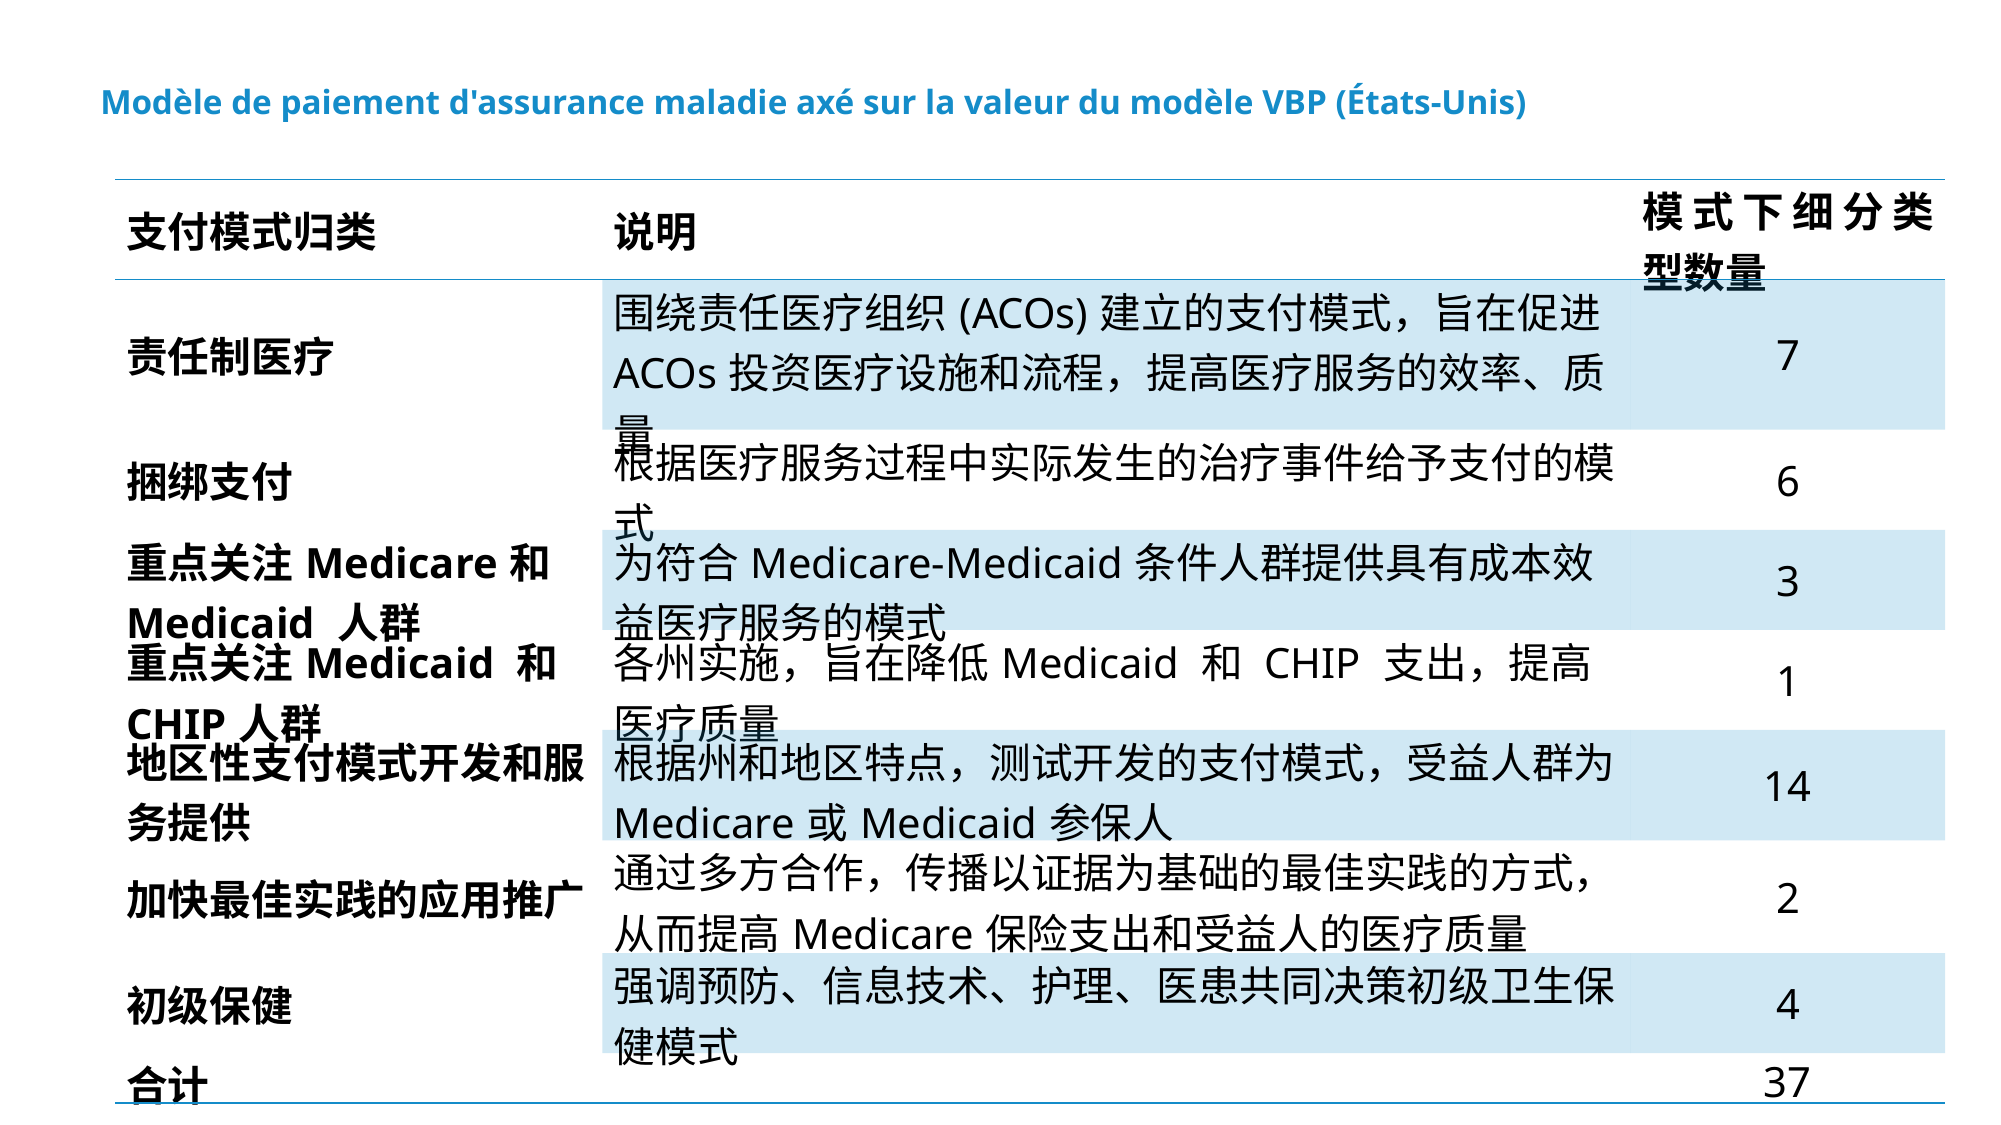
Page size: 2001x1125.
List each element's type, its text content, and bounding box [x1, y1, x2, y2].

table_cell 捆绑支付 [115, 430, 602, 530]
table_cell 责任制医疗 [115, 280, 602, 430]
table_header 说明 [602, 180, 1631, 279]
table_header 支付模式归类 [115, 180, 602, 279]
table_cell 3 [1631, 530, 1945, 630]
table_cell 6 [1631, 430, 1945, 530]
text_box Modèle de paiement d'assurance maladie axé sur la valeur du modèle VBP (États-Unis) [85, 73, 1914, 129]
table_cell 重点关注Medicaid 和 CHIP人群 [115, 630, 602, 730]
table_cell 通过多方合作，传播以证据为基础的最佳实践的方式，从而提高Medicare保险支出和受益人的医疗质量 [602, 840, 1631, 953]
table_header 模式下细分类型数量 [1631, 180, 1945, 279]
table_cell 地区性支付模式开发和服务提供 [115, 730, 602, 840]
table_cell 为符合Medicare-Medicaid条件人群提供具有成本效益医疗服务的模式 [602, 530, 1631, 630]
table_cell 合计 [115, 1053, 602, 1102]
table_cell 围绕责任医疗组织(ACOs)建立的支付模式，旨在促进ACOs投资医疗设施和流程，提高医疗服务的效率、质量 [602, 280, 1631, 430]
table_cell 4 [1631, 953, 1945, 1053]
table_cell 7 [1631, 280, 1945, 430]
table_cell 根据州和地区特点，测试开发的支付模式，受益人群为Medicare或Medicaid参保人 [602, 730, 1631, 840]
table_cell 重点关注Medicare和Medicaid 人群 [115, 530, 602, 630]
table_cell 根据医疗服务过程中实际发生的治疗事件给予支付的模式 [602, 430, 1631, 530]
table_cell 2 [1631, 840, 1945, 953]
table_cell 强调预防、信息技术、护理、医患共同决策初级卫生保健模式 [602, 953, 1631, 1053]
table_cell 各州实施，旨在降低Medicaid 和 CHIP 支出，提高医疗质量 [602, 630, 1631, 730]
table_cell [602, 1053, 1631, 1102]
table_cell 14 [1631, 730, 1945, 840]
table_cell 1 [1631, 630, 1945, 730]
table_cell 初级保健 [115, 953, 602, 1053]
table_cell 加快最佳实践的应用推广 [115, 840, 602, 953]
table_cell 37 [1631, 1053, 1945, 1102]
